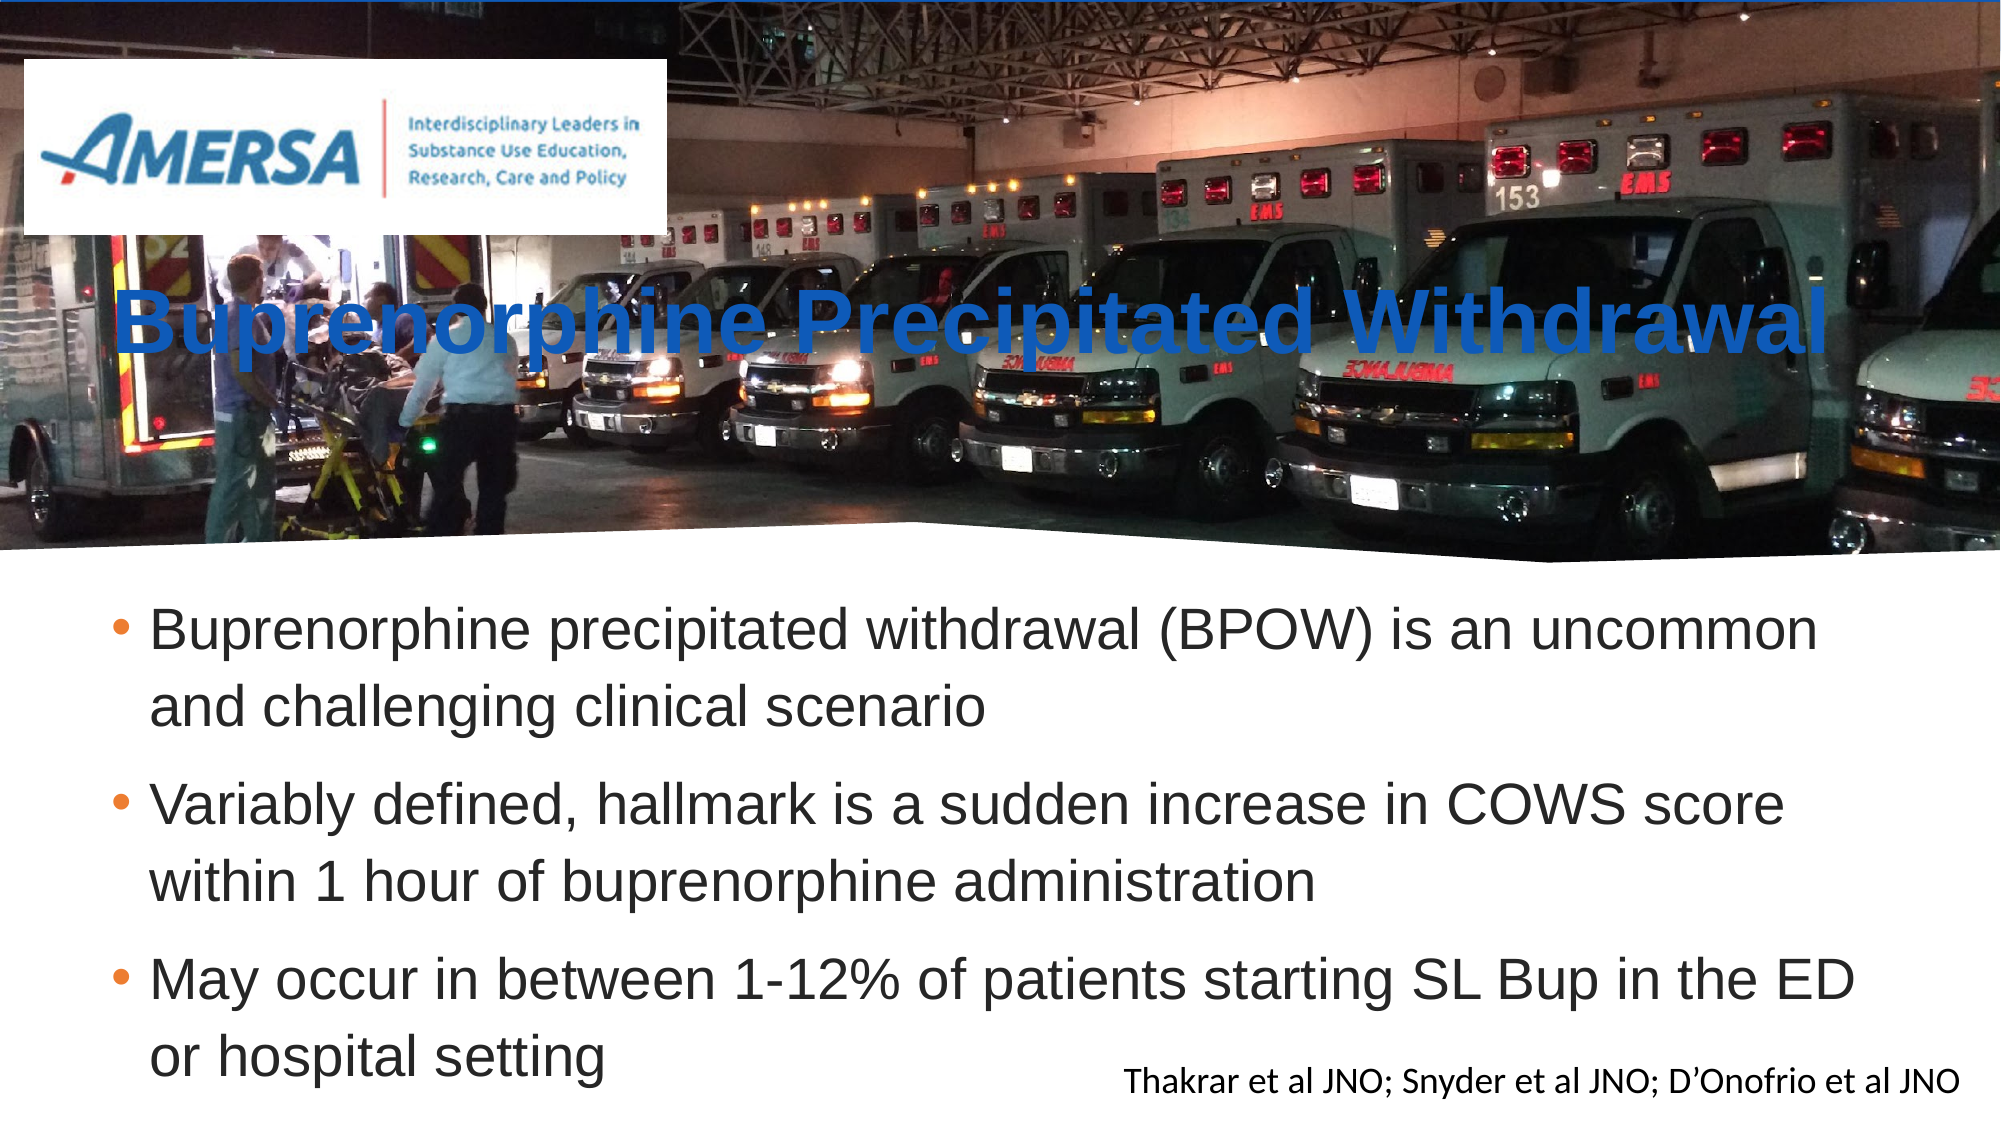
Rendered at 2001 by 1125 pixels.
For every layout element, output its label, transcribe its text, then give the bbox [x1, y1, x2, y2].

picture [0, 1, 2000, 563]
text_box Thakrar et al JNO; Snyder et al JNO; D’Onofrio et al JNO [1108, 1048, 2000, 1109]
list Buprenorphine precipitated withdrawal (BPOW) is an uncommon and challenging clinical scenario Variably defined, hallmark is a sudden increase in COWS score within 1 hour of buprenorphine administration May occur in between 1-12% of patients starting SL Bup in the ED or hospital setting [96, 576, 1901, 1065]
